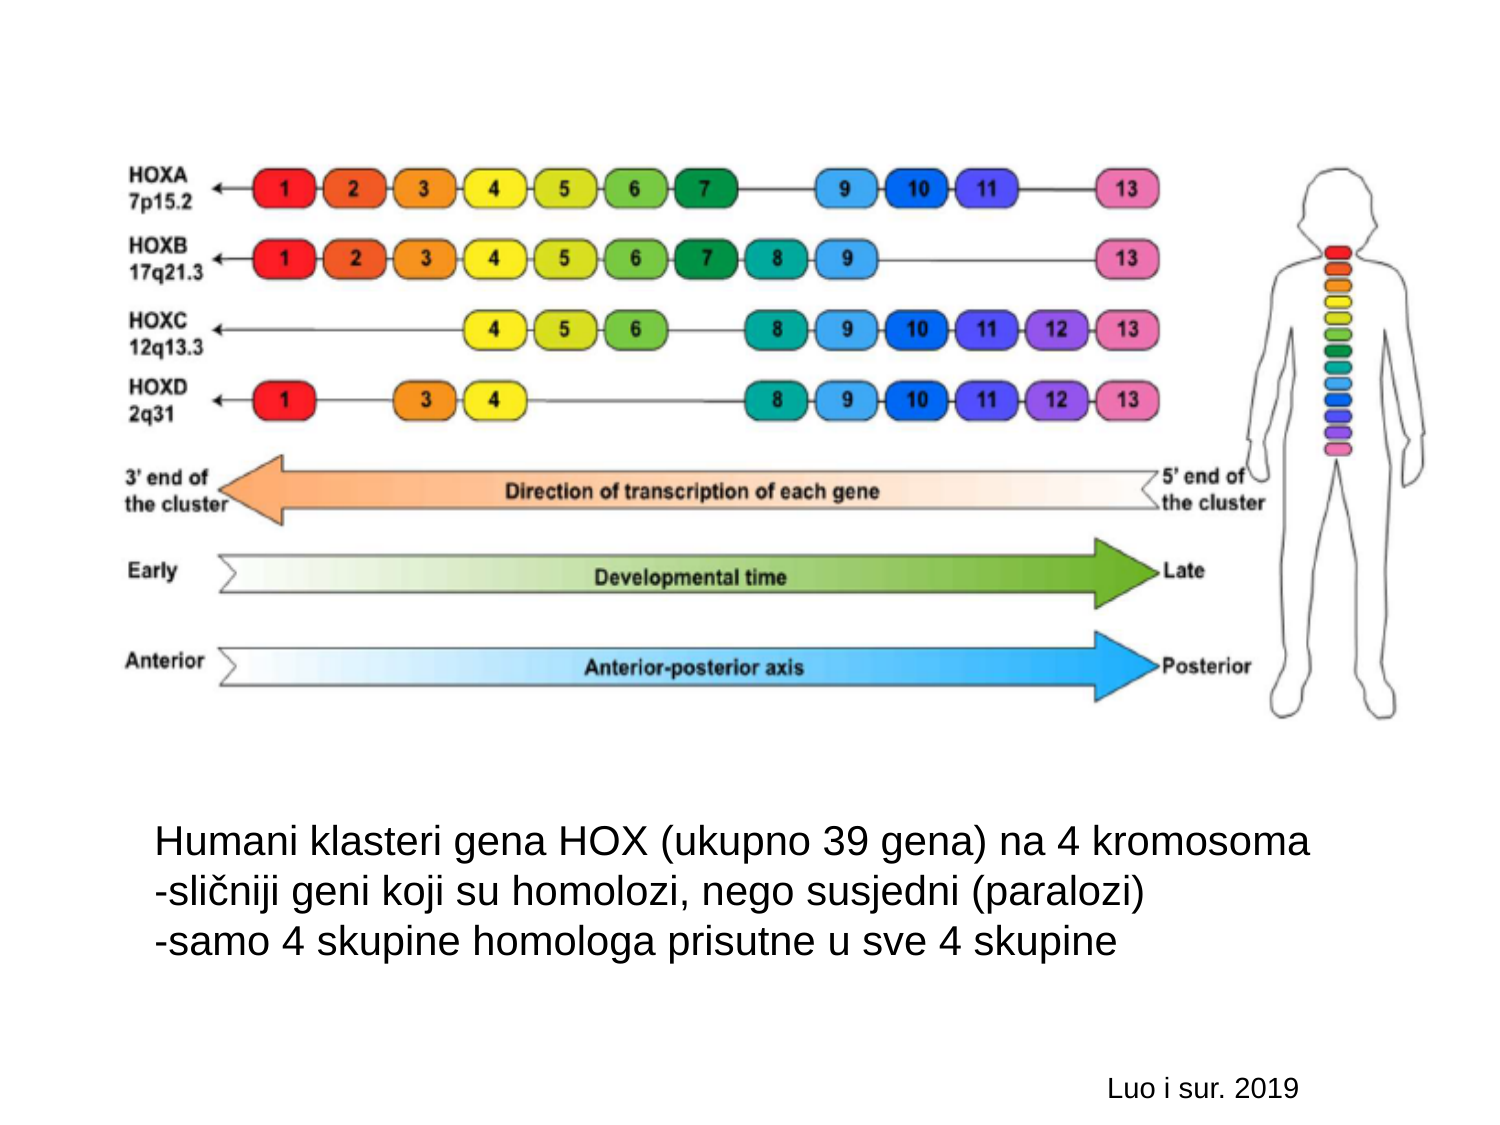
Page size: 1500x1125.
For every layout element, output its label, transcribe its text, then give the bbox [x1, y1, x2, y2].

text_box Luo i sur. 2019 [1092, 1061, 1500, 1112]
text_box Humani klasteri gena HOX (ukupno 39 gena) na 4 kromosoma -sličniji geni koji su homolozi, nego susjedni (paralozi) -samo 4 skupine homologa prisutne u sve 4 skupine [139, 806, 1326, 972]
picture [96, 136, 1500, 749]
